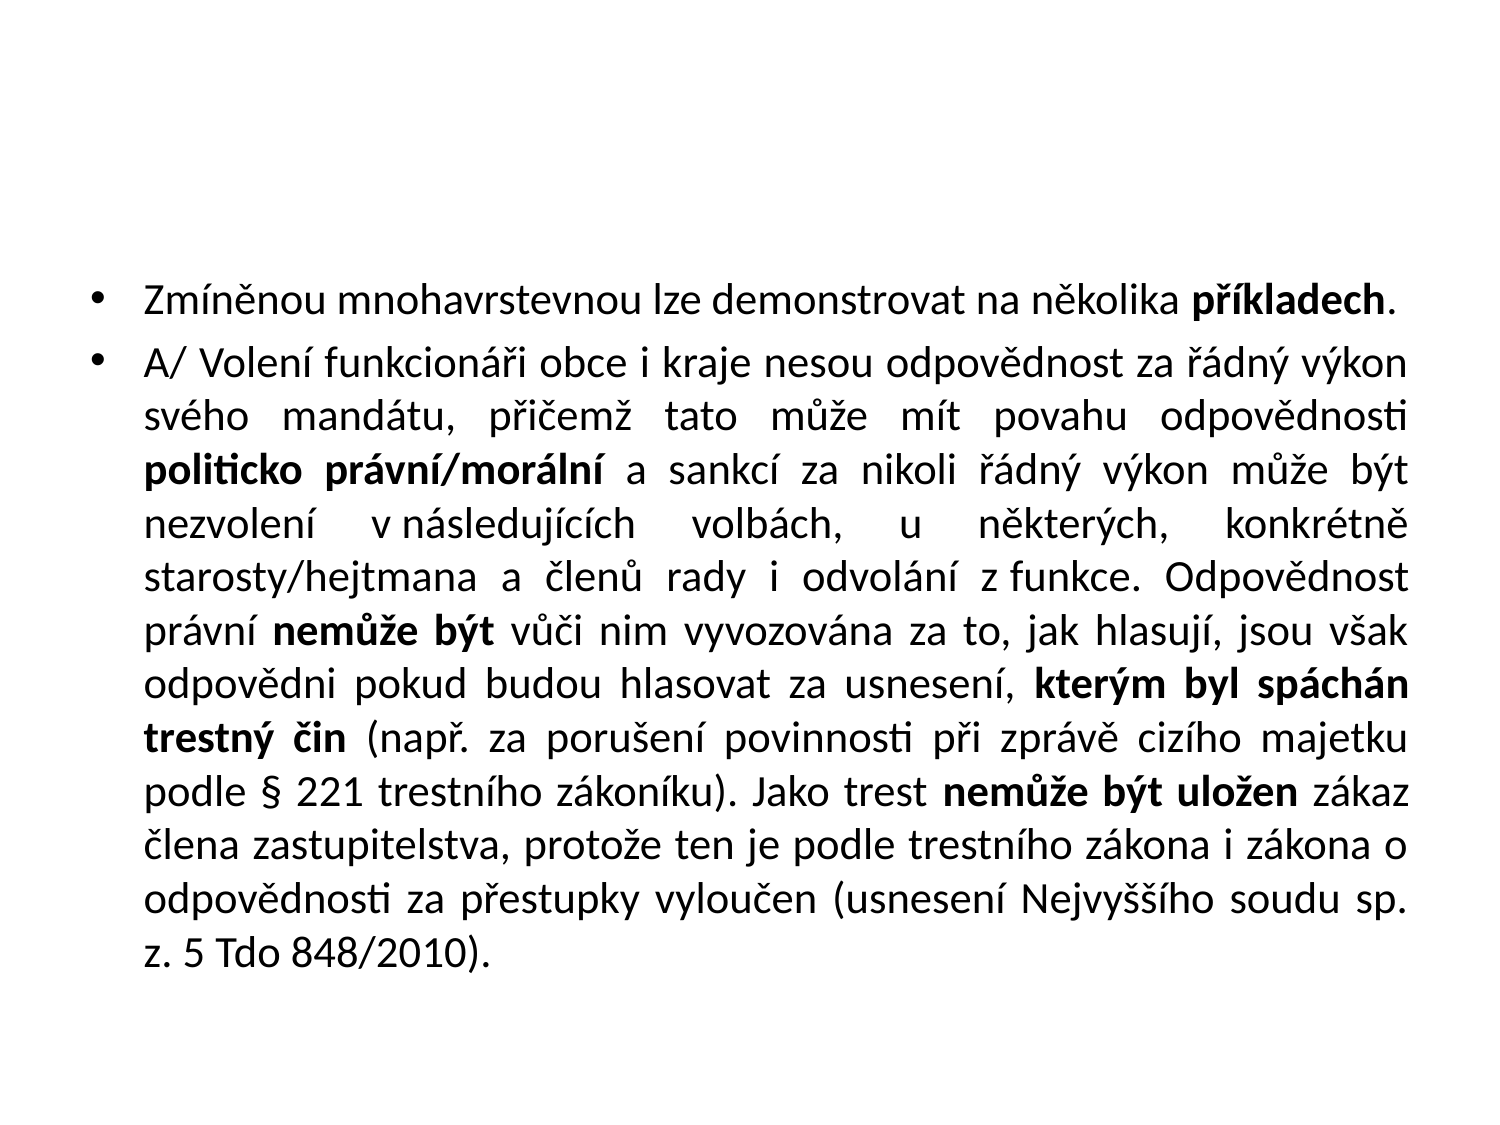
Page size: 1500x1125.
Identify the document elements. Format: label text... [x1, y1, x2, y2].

list Zmíněnou mnohavrstevnou lze demonstrovat na několika příkladech. A/ Volení funkcionáři obce i kraje nesou odpovědnost za řádný výkon svého mandátu, přičemž tato může mít povahu odpovědnosti politicko právní/morální a sankcí za nikoli řádný výkon může být nezvolení v následujících volbách, u některých, konkrétně starosty/hejtmana a členů rady i odvolání z funkce. Odpovědnost právní nemůže být vůči nim vyvozována za to, jak hlasují, jsou však odpovědni pokud budou hlasovat za usnesení, kterým byl spáchán trestný čin (např. za porušení povinnosti při zprávě cizího majetku podle § 221 trestního zákoníku). Jako trest nemůže být uložen zákaz člena zastupitelstva, protože ten je podle trestního zákona i zákona o odpovědnosti za přestupky vyloučen (usnesení Nejvyššího soudu sp. z. 5 Tdo 848/2010). [75, 262, 1425, 1005]
